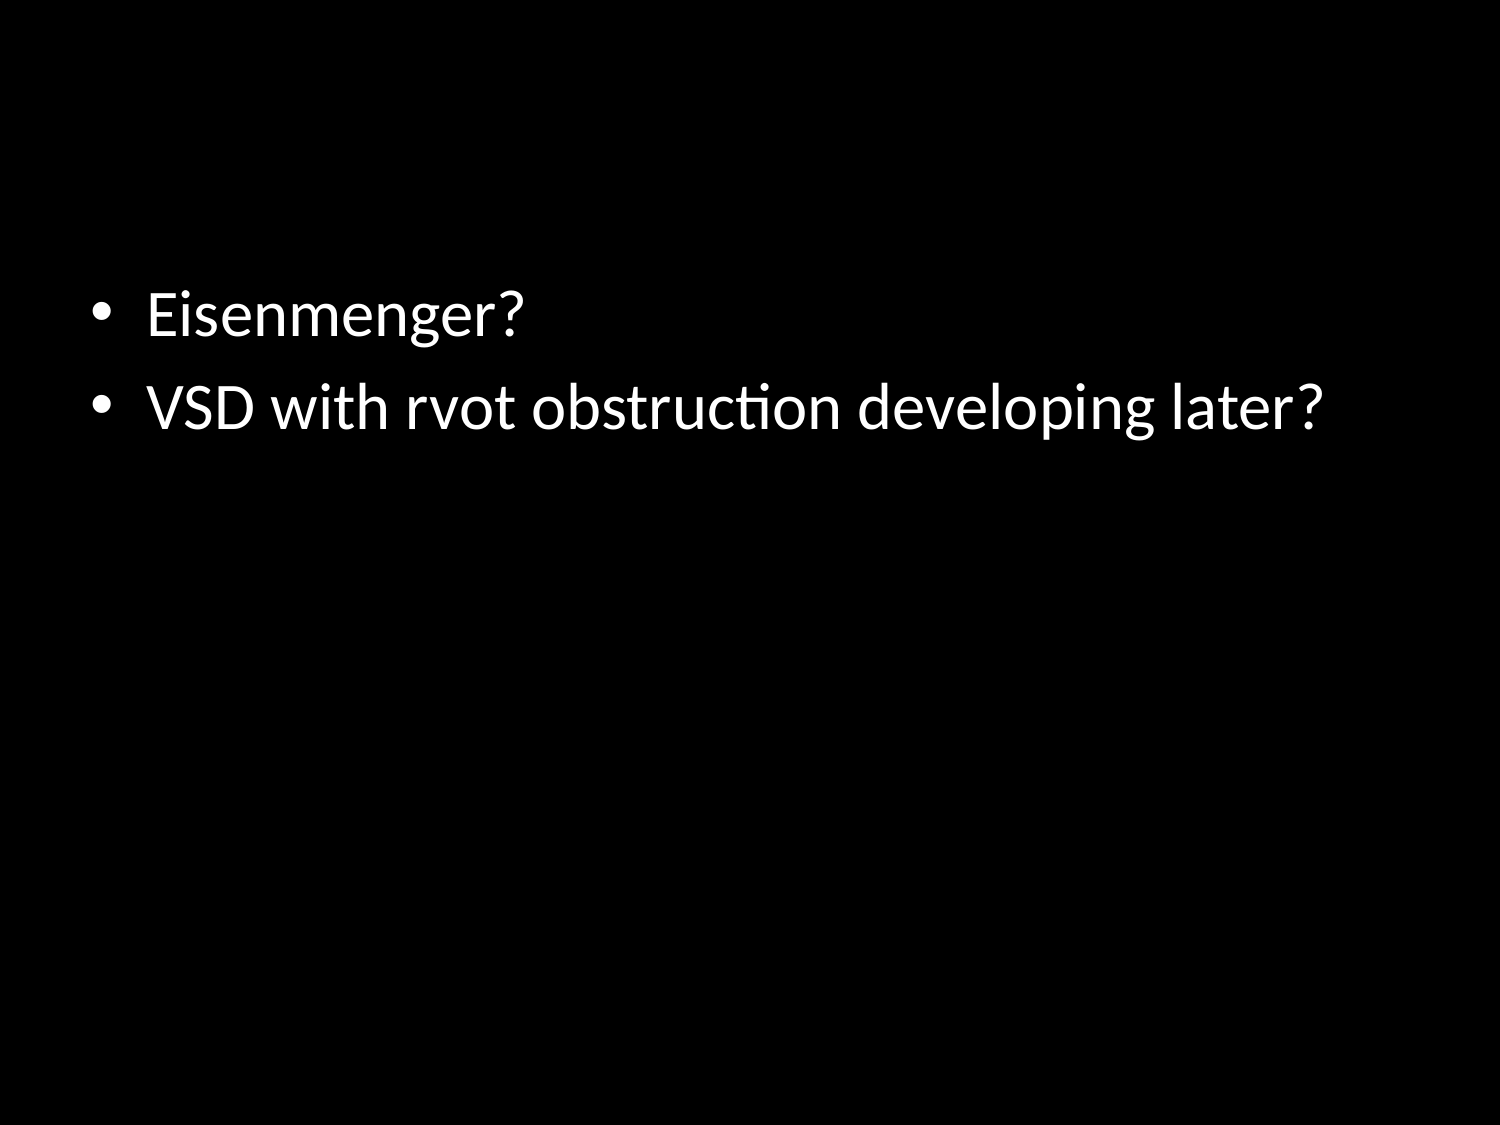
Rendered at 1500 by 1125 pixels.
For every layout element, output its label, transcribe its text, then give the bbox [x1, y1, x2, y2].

list Eisenmenger? VSD with rvot obstruction developing later? [75, 262, 1425, 1005]
